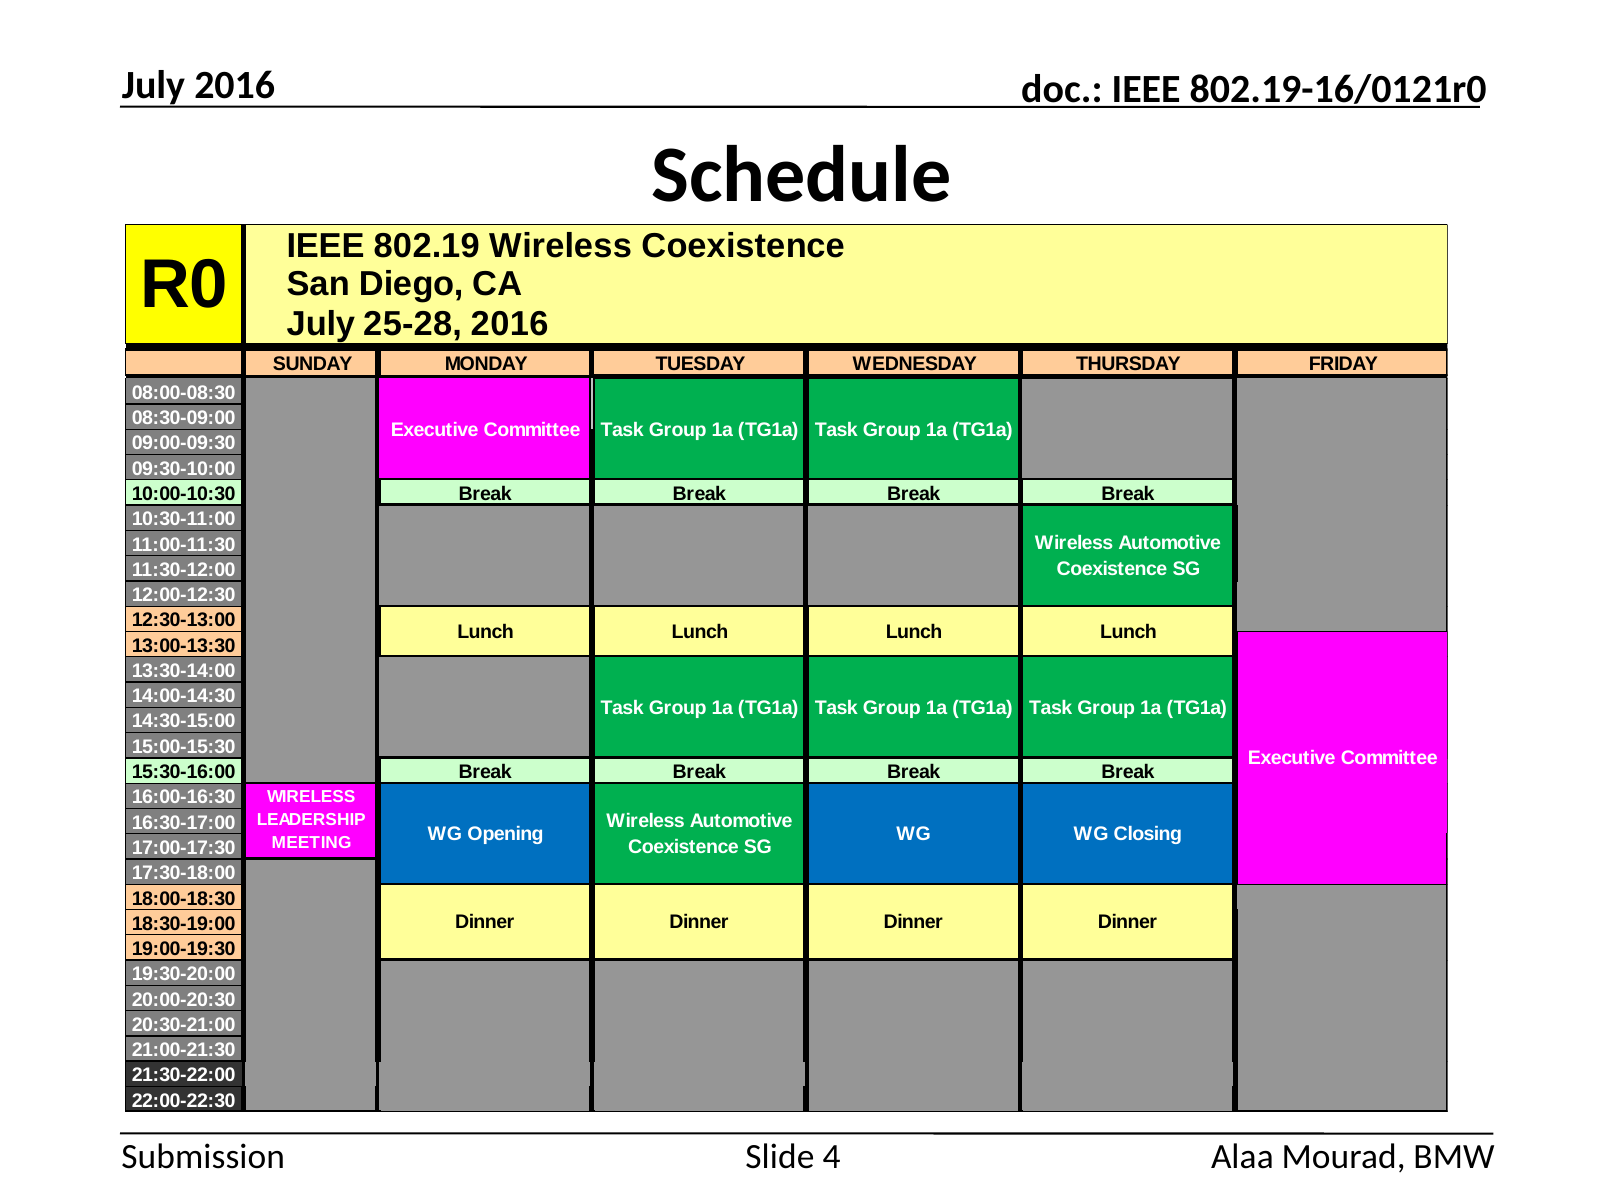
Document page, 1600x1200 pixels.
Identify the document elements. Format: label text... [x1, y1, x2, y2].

picture [124, 223, 1449, 1113]
title Schedule [121, 109, 1482, 228]
footer Alaa Mourad, BMW [937, 1132, 1495, 1174]
slide_number Slide 4 [733, 1132, 854, 1197]
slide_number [121, 58, 451, 107]
